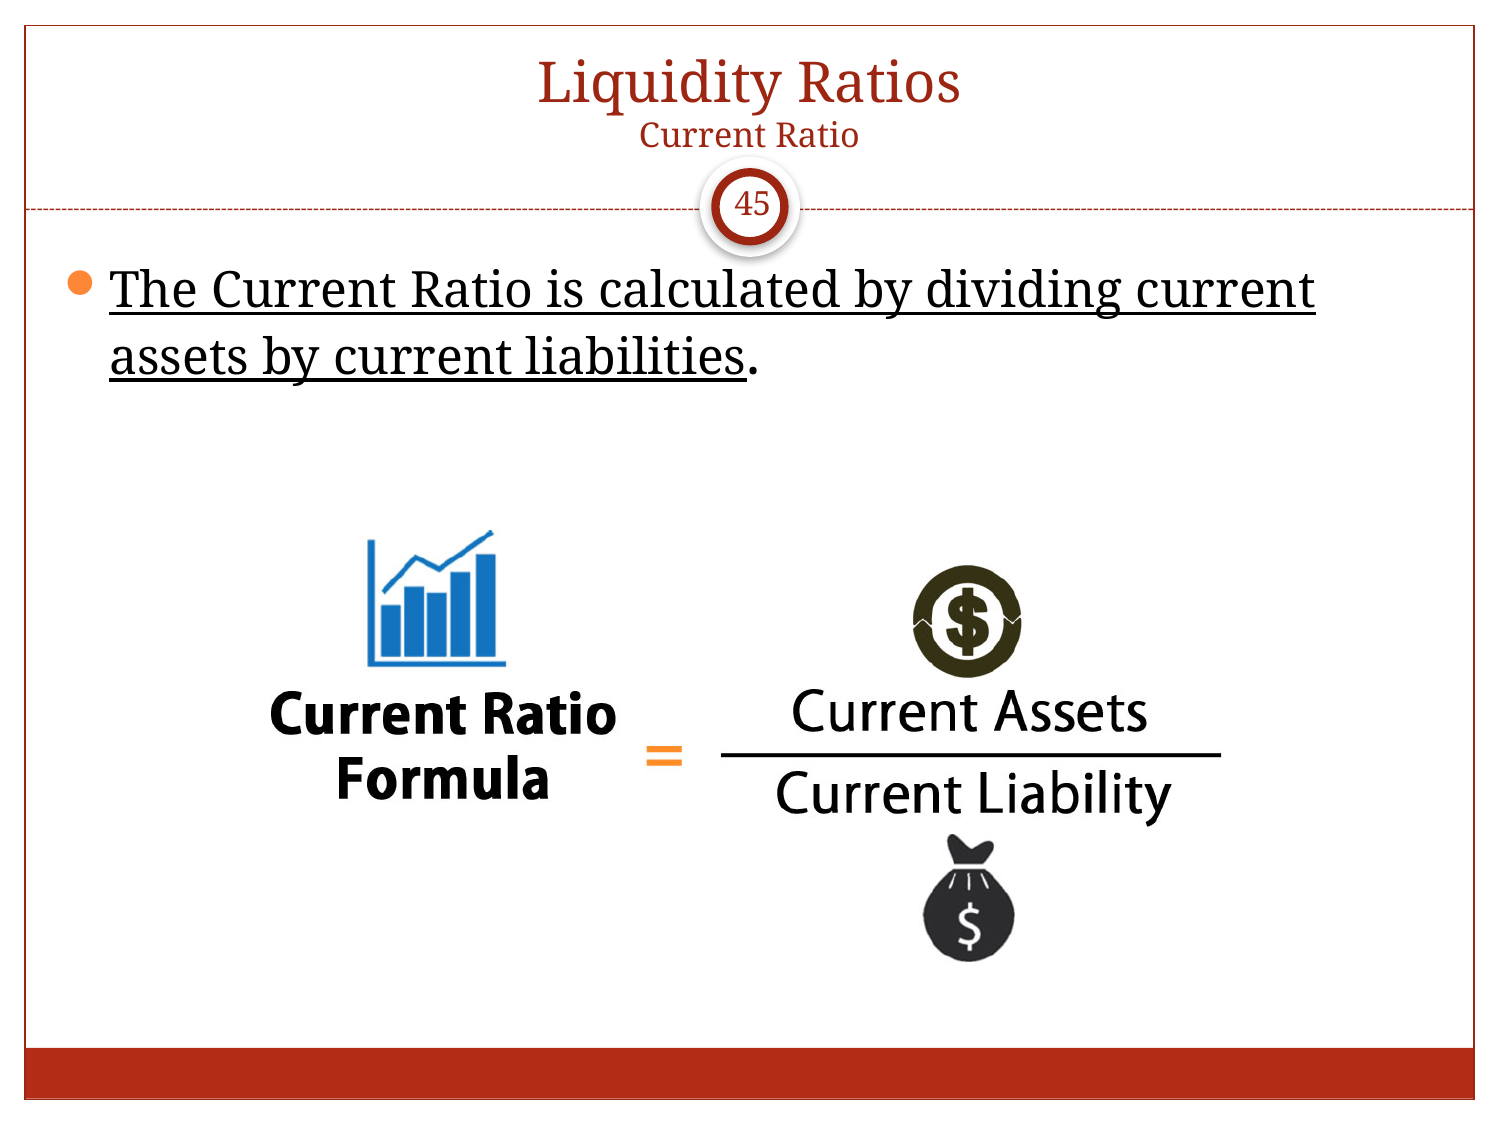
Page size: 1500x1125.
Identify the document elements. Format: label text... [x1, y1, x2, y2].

slide_number 45 [715, 168, 791, 241]
title Liquidity Ratios Current Ratio [49, 37, 1450, 162]
list The Current Ratio is calculated by dividing current assets by current liabilities. [49, 250, 1445, 1001]
picture [262, 474, 1238, 977]
